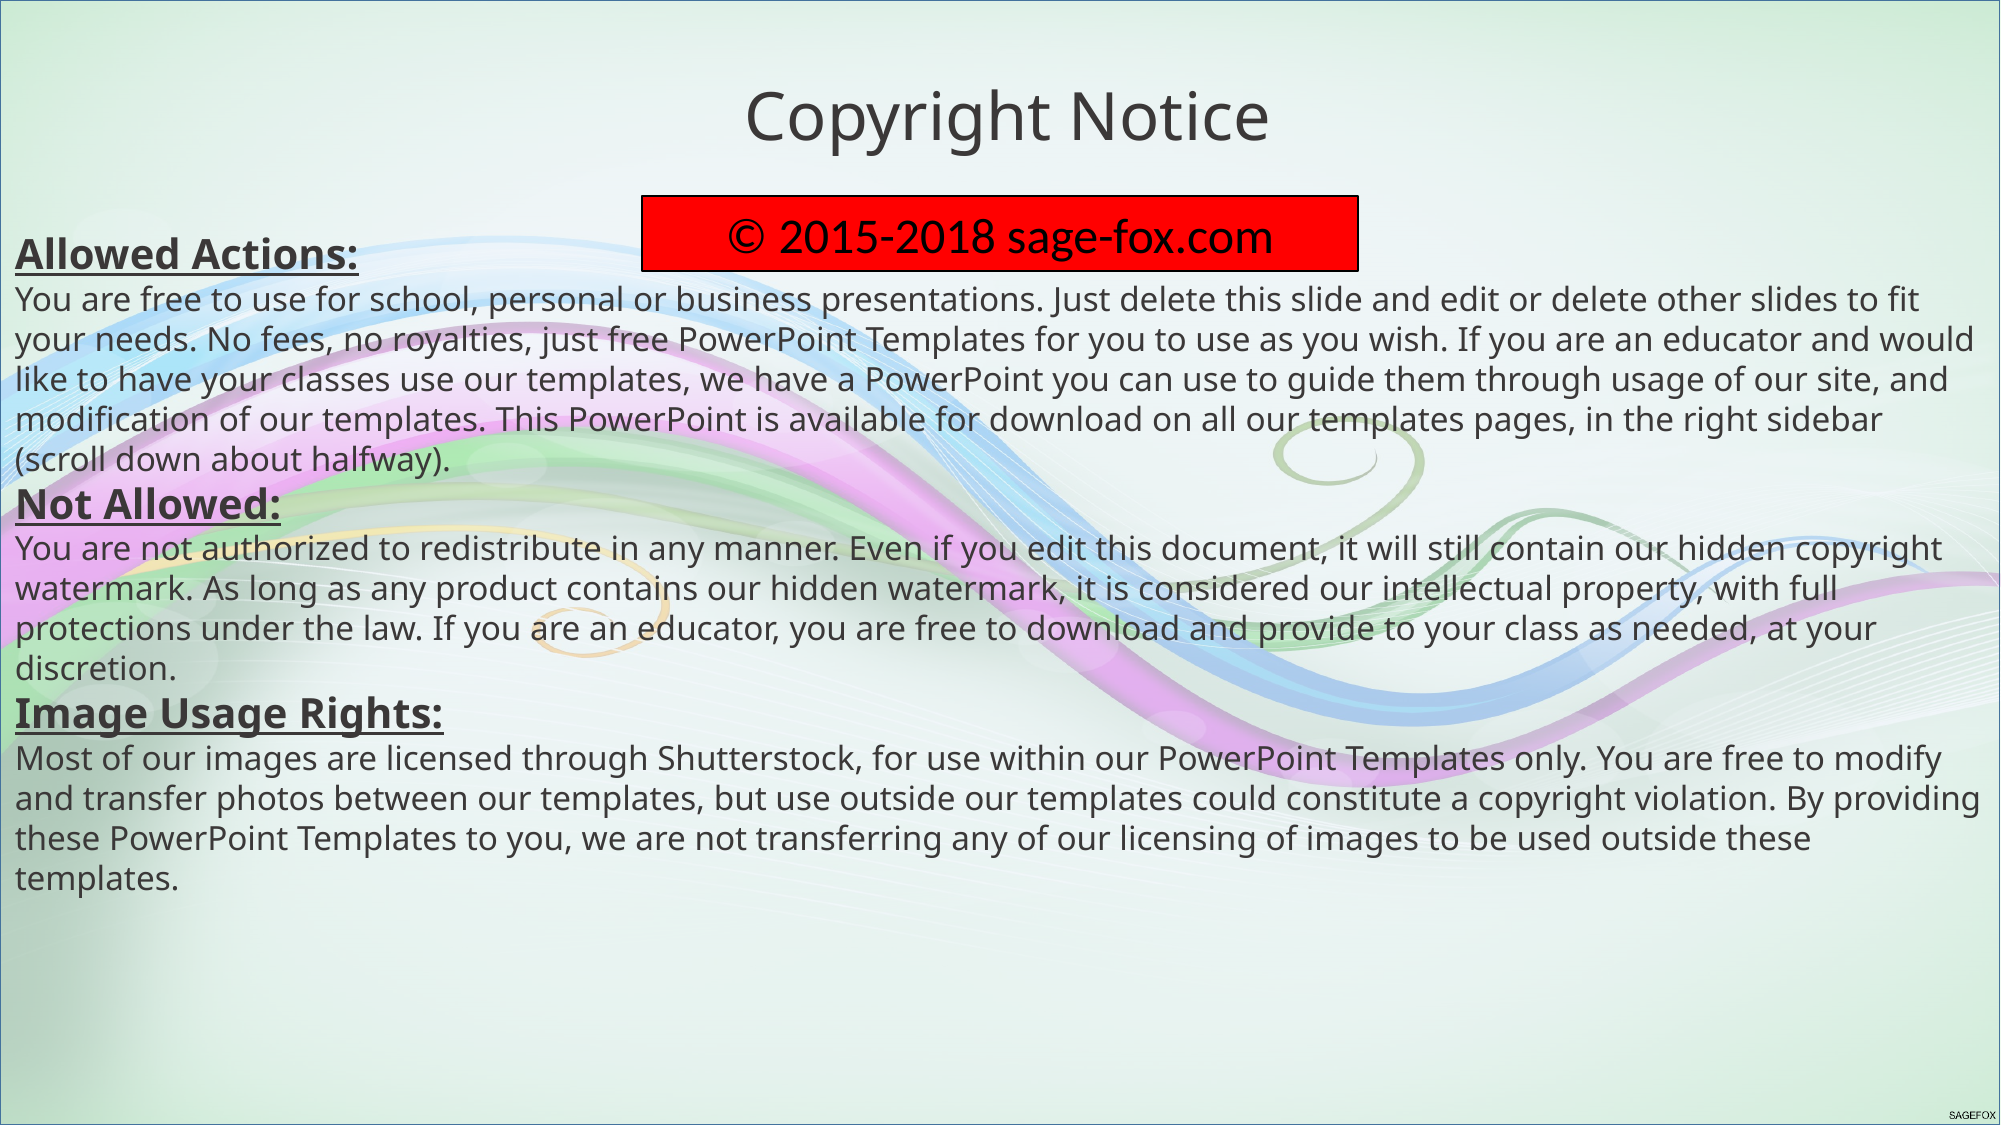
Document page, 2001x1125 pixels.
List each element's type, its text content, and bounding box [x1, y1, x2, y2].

title Copyright Notice [493, 60, 1524, 178]
text_box Allowed Actions: You are free to use for school, personal or business presentations. Just delete this slide and edit or delete other slides to fit your needs. No fees, no royalties, just free PowerPoint Templates for you to use as you wish. If you are an educator and would like to have your classes use our templates, we have a PowerPoint you can use to guide them through usage of our site, and modification of our templates. This PowerPoint is available for download on all our templates pages, in the right sidebar (scroll down about halfway). Not Allowed: You are not authorized to redistribute in any manner. Even if you edit this document, it will still contain our hidden copyright watermark. As long as any product contains our hidden watermark, it is considered our intellectual property, with full protections under the law. If you are an educator, you are free to download and provide to your class as needed, at your discretion. Image Usage Rights: Most of our images are licensed through Shutterstock, for use within our PowerPoint Templates only. You are free to modify and transfer photos between our templates, but use outside our templates could constitute a copyright violation. By providing these PowerPoint Templates to you, we are not transferring any of our licensing of images to be used outside these templates. [0, 0, 2000, 1125]
text_box © 2015-2018 sage-fox.com [641, 196, 1358, 272]
